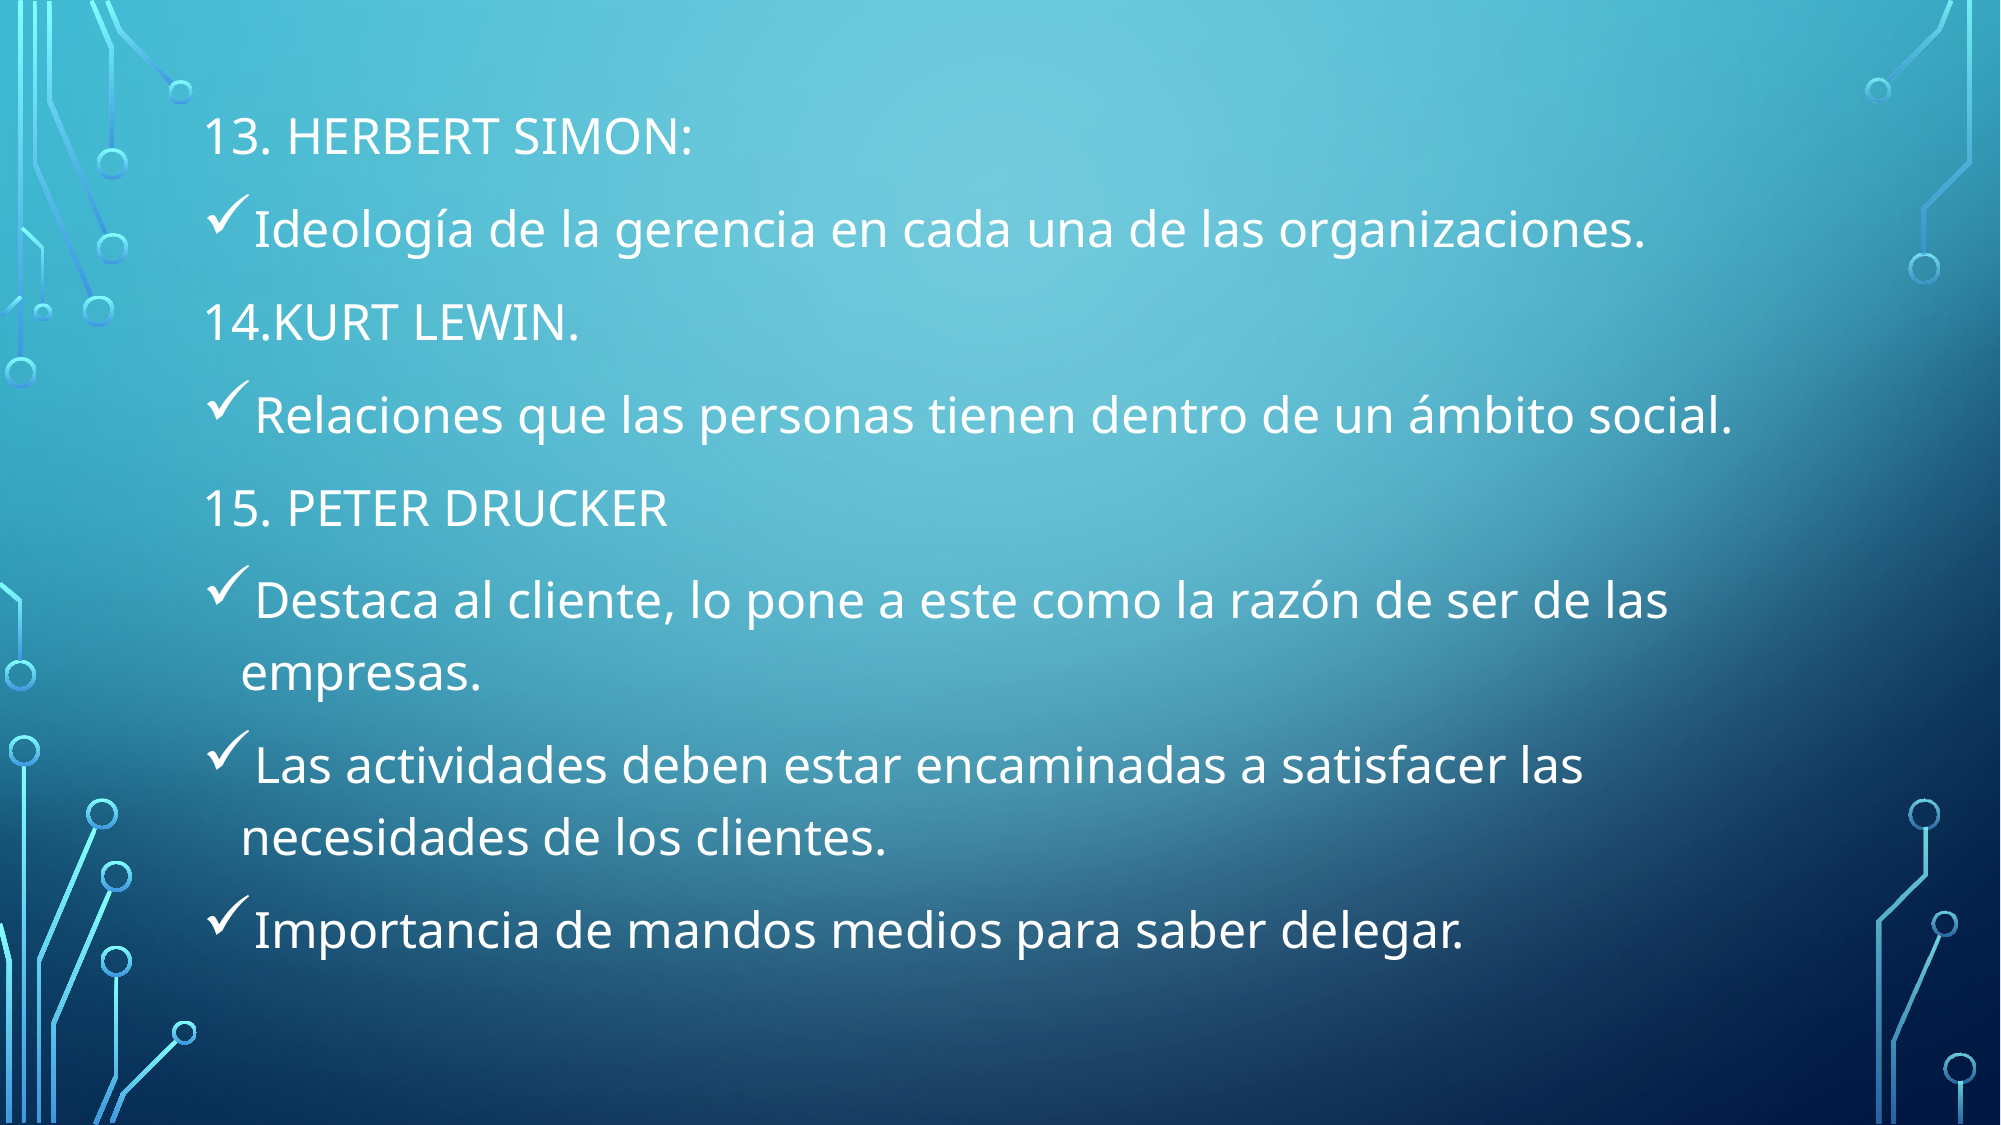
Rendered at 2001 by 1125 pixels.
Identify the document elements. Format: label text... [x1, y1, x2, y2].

list 13. HERBERT SIMON: Ideología de la gerencia en cada una de las organizaciones. 14.KURT LEWIN. Relaciones que las personas tienen dentro de un ámbito social. 15. PETER DRUCKER Destaca al cliente, lo pone a este como la razón de ser de las empresas. Las actividades deben estar encaminadas a satisfacer las necesidades de los clientes. Importancia de mandos medios para saber delegar. [187, 85, 1864, 978]
